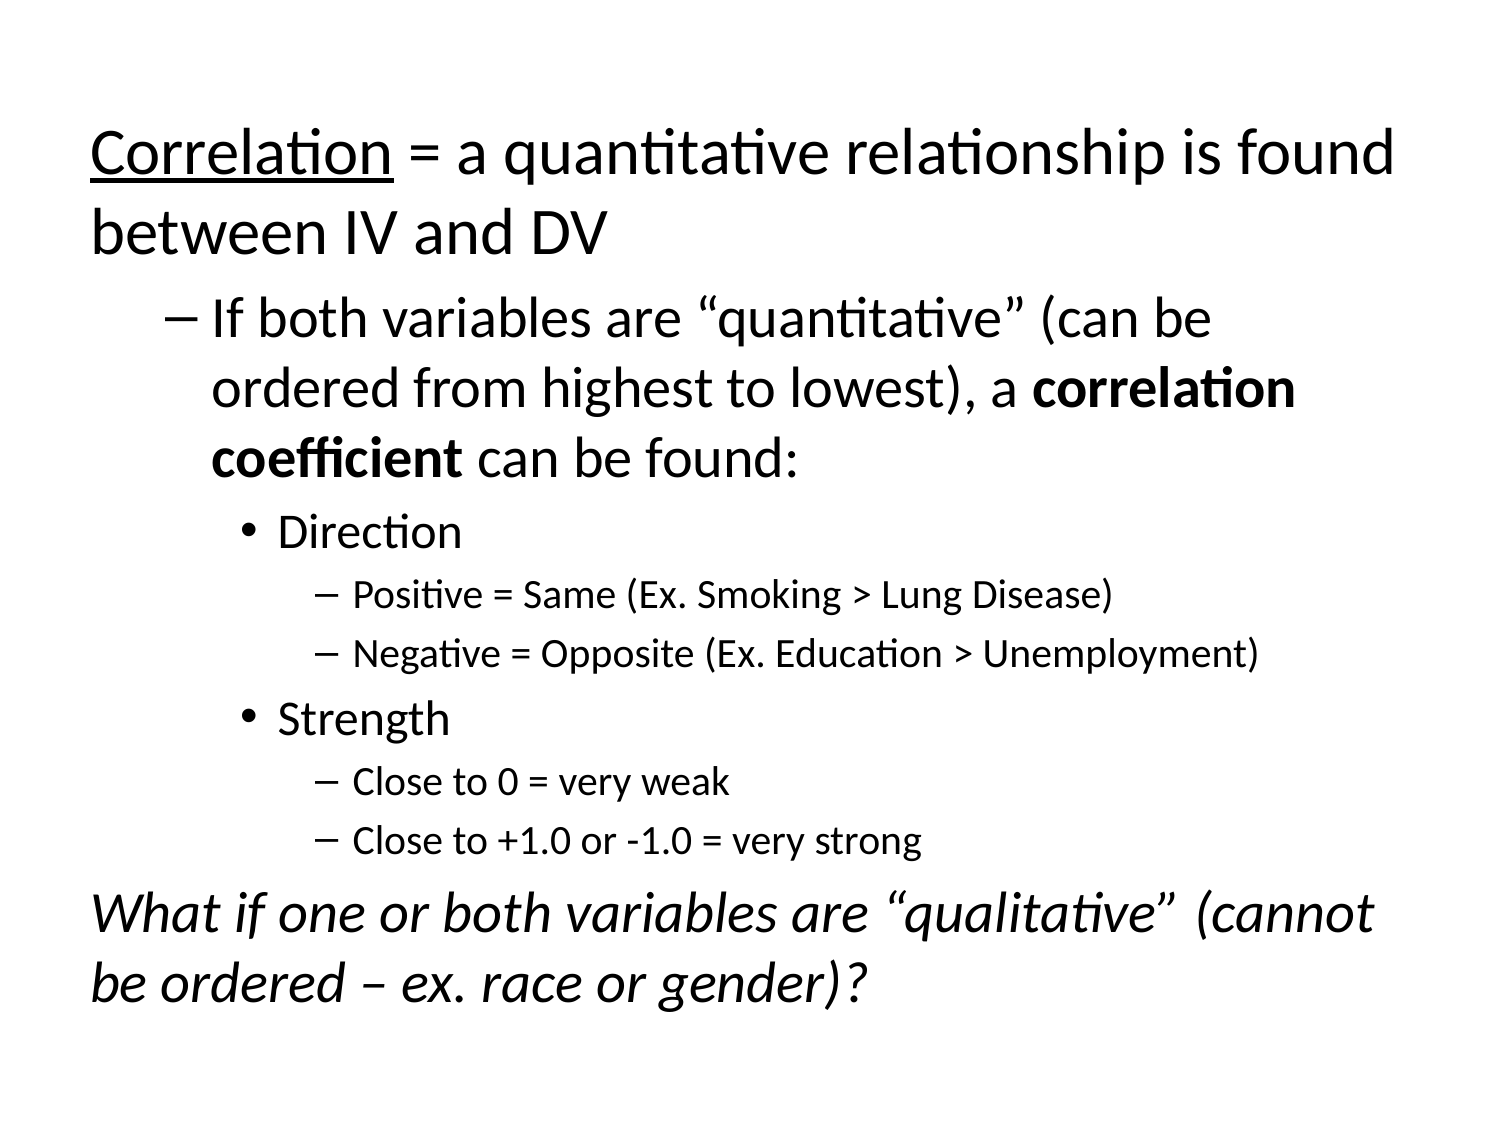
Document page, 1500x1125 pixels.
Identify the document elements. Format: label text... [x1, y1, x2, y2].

list Correlation = a quantitative relationship is found between IV and DV If both variables are “quantitative” (can be ordered from highest to lowest), a correlation coefficient can be found: Direction Positive = Same (Ex. Smoking > Lung Disease) Negative = Opposite (Ex. Education > Unemployment) Strength Close to 0 = very weak Close to +1.0 or -1.0 = very strong What if one or both variables are “qualitative” (cannot be ordered – ex. race or gender)? [75, 99, 1425, 1063]
